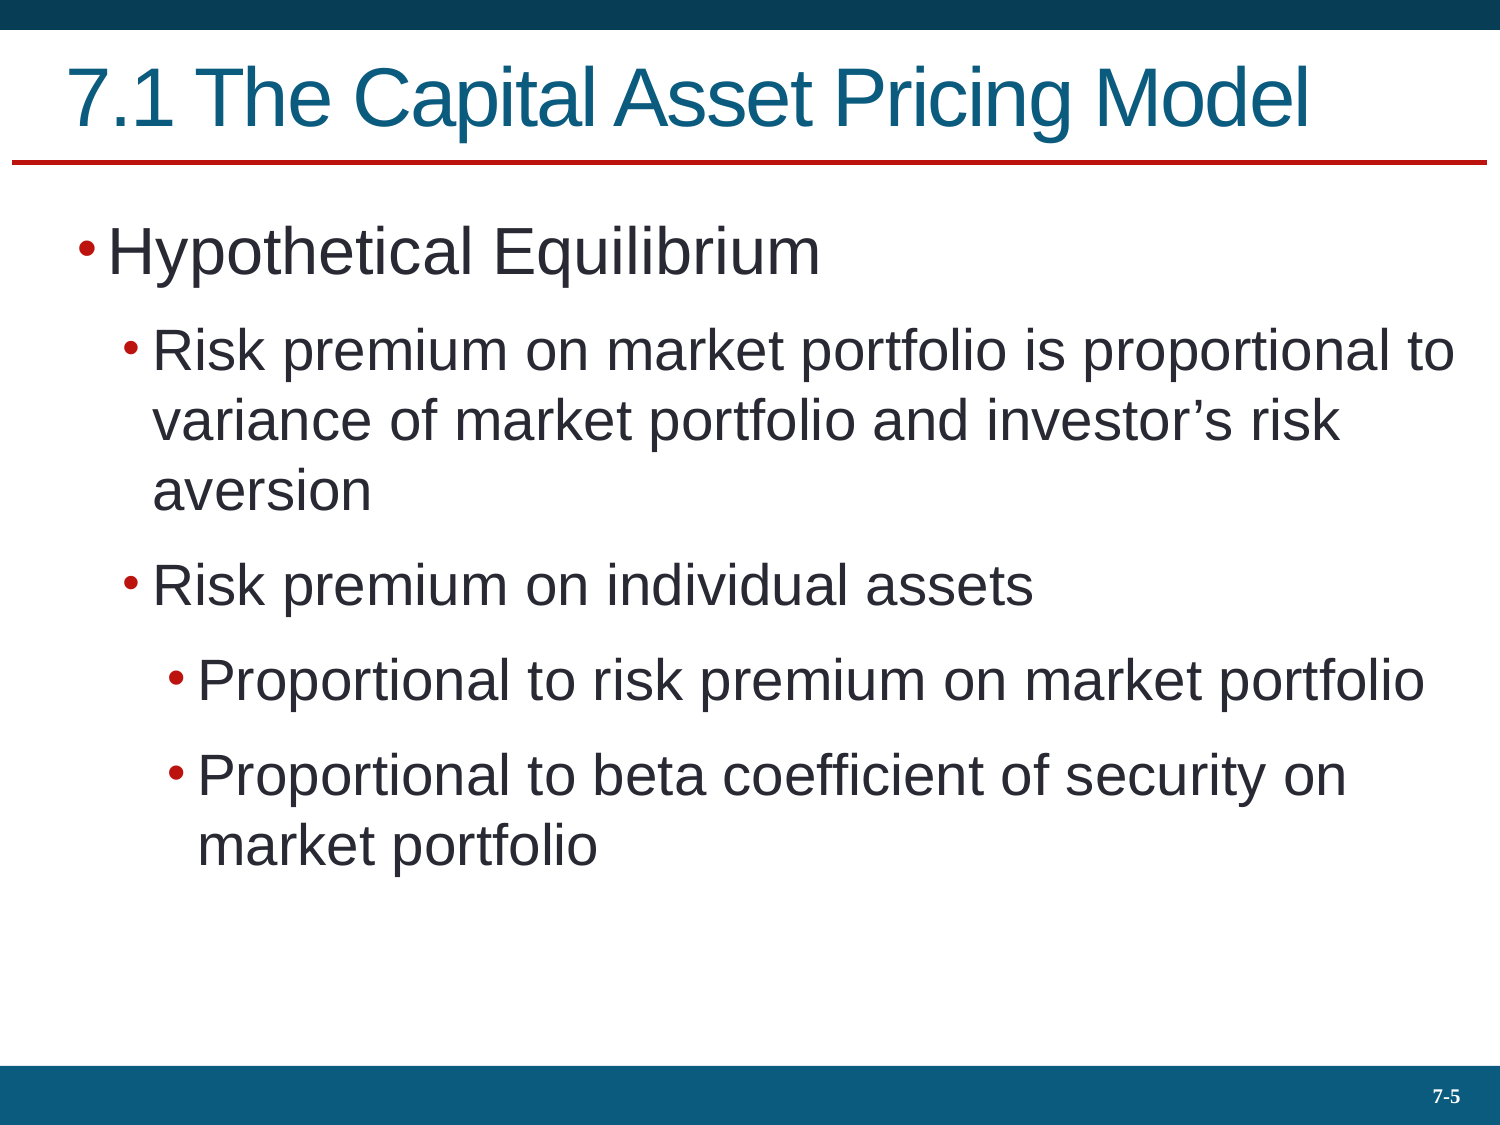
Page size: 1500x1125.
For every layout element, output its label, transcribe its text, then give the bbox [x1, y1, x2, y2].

list Hypothetical Equilibrium Risk premium on market portfolio is proportional to variance of market portfolio and investor’s risk aversion Risk premium on individual assets Proportional to risk premium on market portfolio Proportional to beta coefficient of security on market portfolio [62, 200, 1475, 1100]
title 7.1 The Capital Asset Pricing Model [50, 24, 1453, 163]
